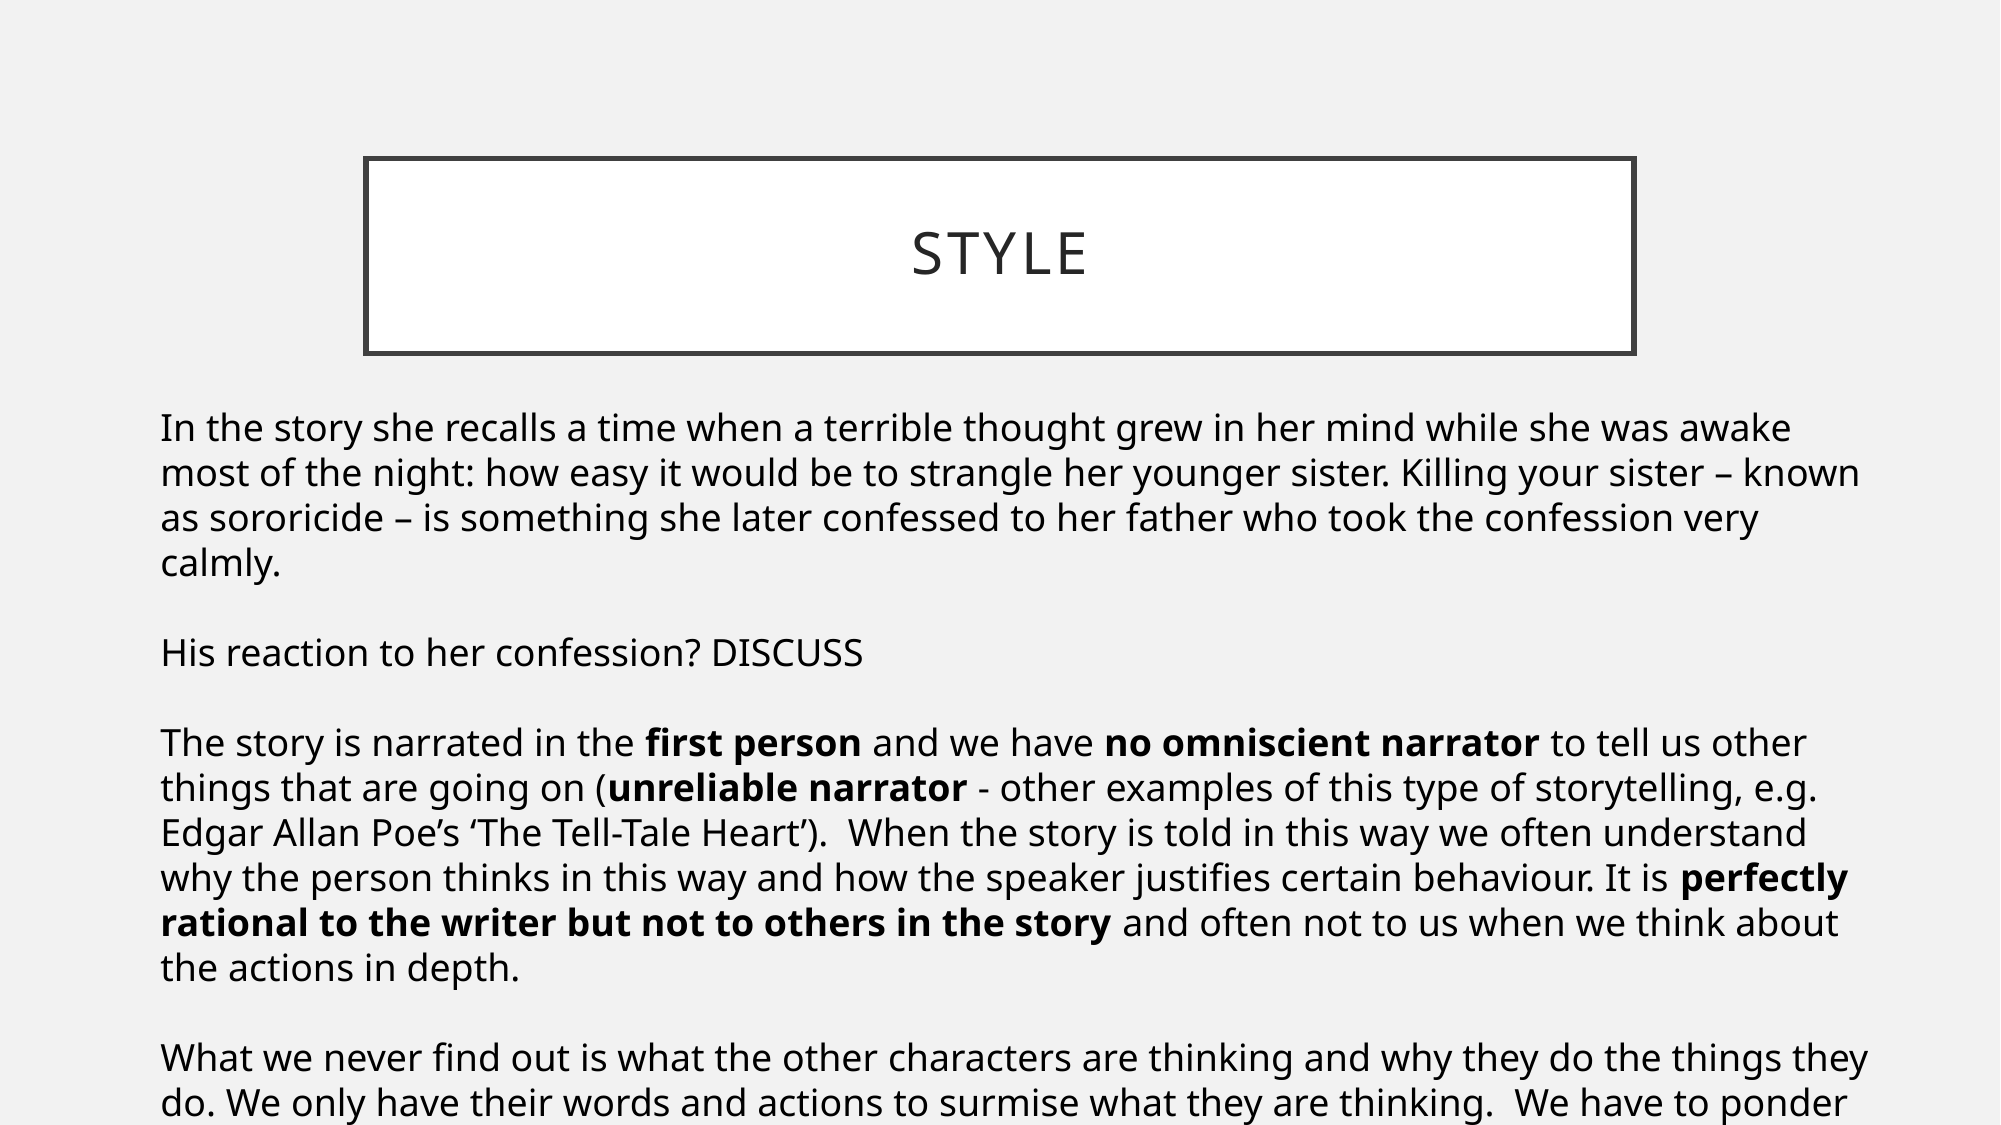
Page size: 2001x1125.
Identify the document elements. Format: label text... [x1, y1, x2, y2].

title style [363, 156, 1637, 356]
text_box In the story she recalls a time when a terrible thought grew in her mind while she was awake most of the night: how easy it would be to strangle her younger sister. Killing your sister – known as sororicide – is something she later confessed to her father who took the confession very calmly. His reaction to her confession? DISCUSS The story is narrated in the first person and we have no omniscient narrator to tell us other things that are going on (unreliable narrator - other examples of this type of storytelling, e.g. Edgar Allan Poe’s ‘The Tell-Tale Heart’). When the story is told in this way we often understand why the person thinks in this way and how the speaker justifies certain behaviour. It is perfectly rational to the writer but not to others in the story and often not to us when we think about the actions in depth. What we never find out is what the other characters are thinking and why they do the things they do. We only have their words and actions to surmise what they are thinking. We have to ponder about what the other characters in the text are really thinking and interpret from the small clues in the text. [145, 396, 1887, 1125]
